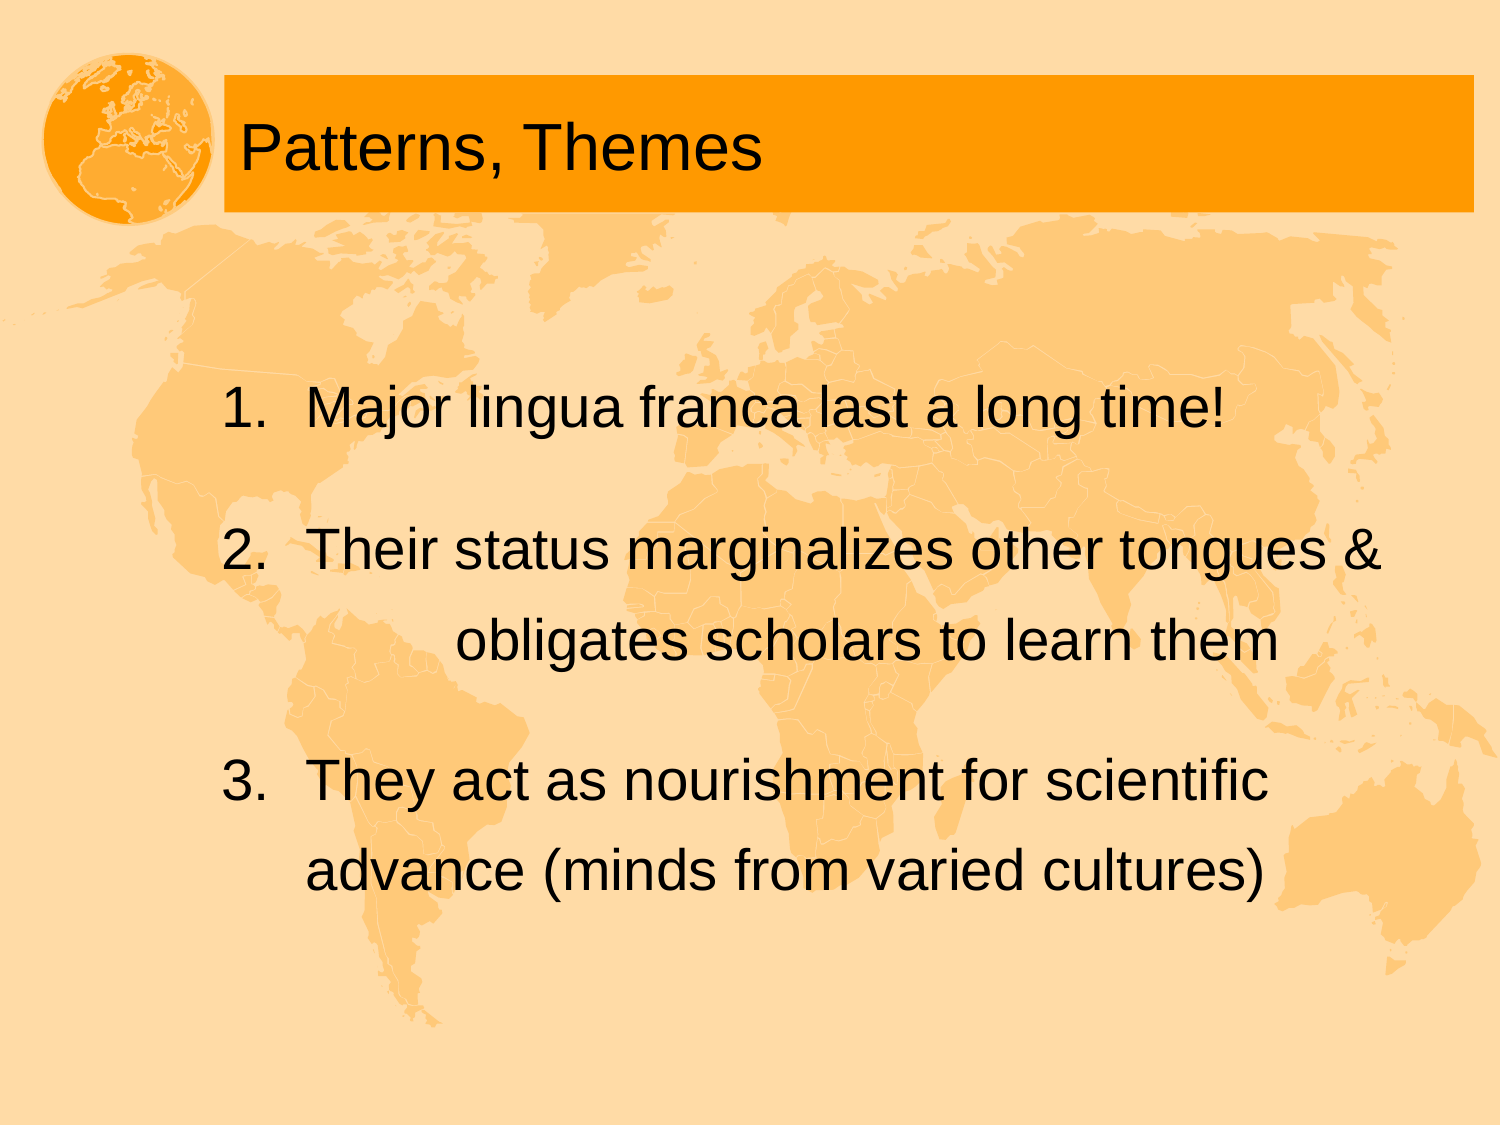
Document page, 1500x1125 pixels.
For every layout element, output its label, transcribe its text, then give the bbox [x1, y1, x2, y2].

title Patterns, Themes [224, 75, 1474, 213]
list Major lingua franca last a long time! Their status marginalizes other tongues & obligates scholars to learn them They act as nourishment for scientific advance (minds from varied cultures) [206, 334, 1500, 835]
